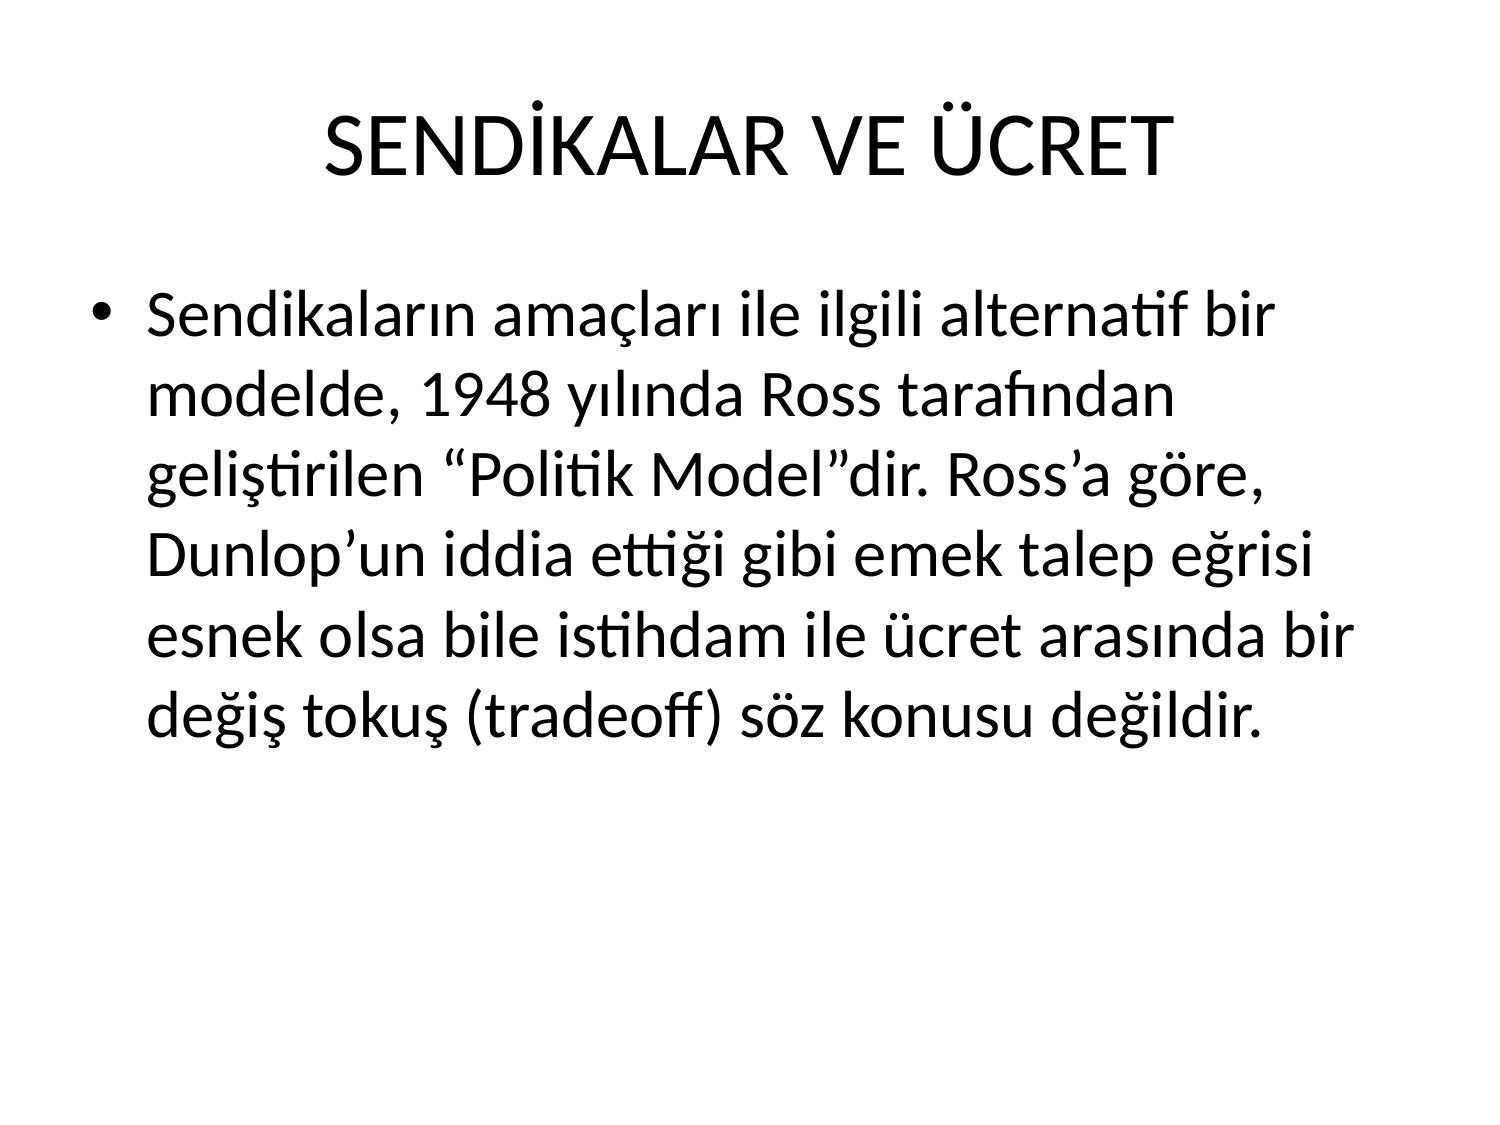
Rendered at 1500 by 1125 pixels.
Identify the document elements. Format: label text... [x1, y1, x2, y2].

title SENDİKALAR VE ÜCRET [75, 45, 1425, 233]
list Sendikaların amaçları ile ilgili alternatif bir modelde, 1948 yılında Ross tarafından geliştirilen “Politik Model”dir. Ross’a göre, Dunlop’un iddia ettiği gibi emek talep eğrisi esnek olsa bile istihdam ile ücret arasında bir değiş tokuş (tradeoff) söz konusu değildir. [75, 262, 1425, 1005]
